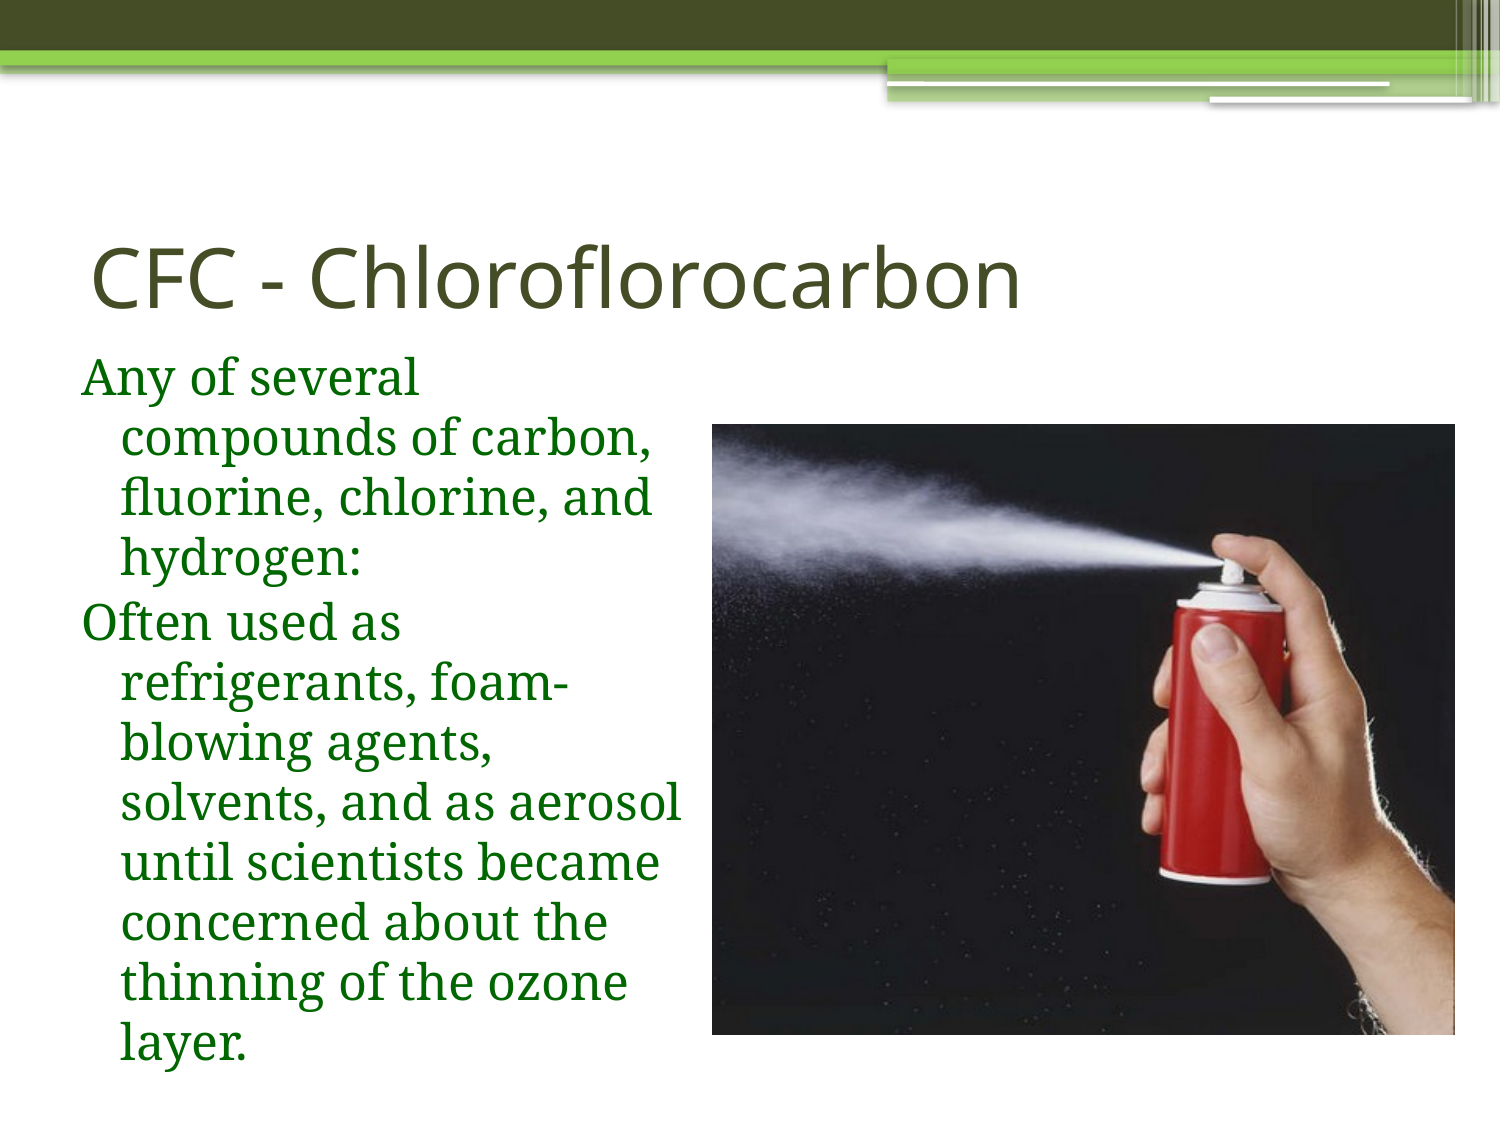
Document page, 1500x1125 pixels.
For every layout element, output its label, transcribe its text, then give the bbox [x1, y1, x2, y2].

title CFC - Chloroflorocarbon [75, 187, 1425, 363]
picture [712, 424, 1455, 1035]
list Any of several compounds of carbon, fluorine, chlorine, and hydrogen: Often used as refrigerants, foam-blowing agents, solvents, and as aerosol until scientists became concerned about the thinning of the ozone layer. [50, 337, 700, 1094]
